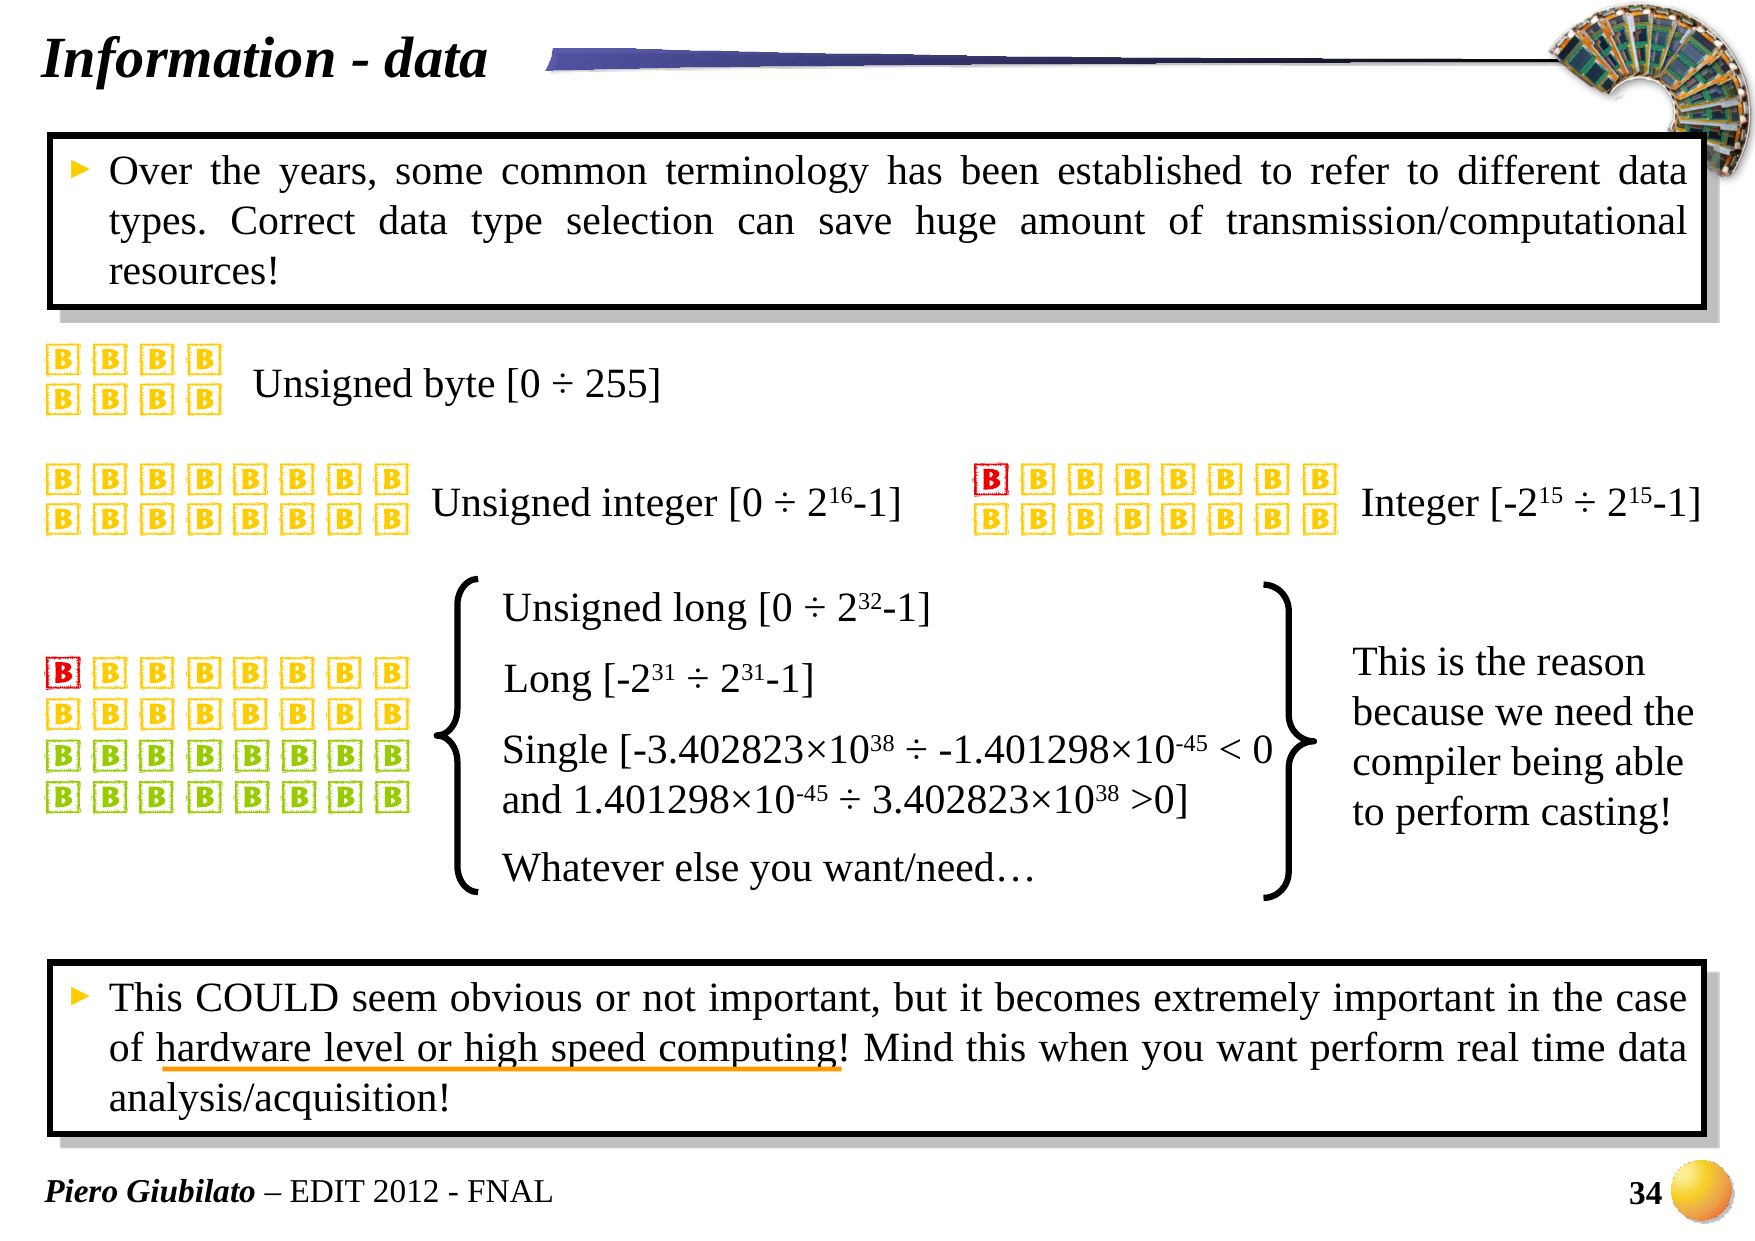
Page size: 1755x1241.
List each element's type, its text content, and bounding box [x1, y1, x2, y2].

picture [972, 502, 1010, 537]
text_box Over the years, some common terminology has been established to refer to different data types. Correct data type selection can save huge amount of transmission/computational resources! [50, 135, 1704, 307]
picture [325, 656, 363, 691]
picture [372, 462, 411, 497]
picture [138, 462, 176, 497]
picture [91, 779, 129, 815]
picture [91, 656, 129, 691]
picture [1532, 0, 1755, 198]
picture [185, 697, 224, 732]
picture [43, 502, 82, 537]
picture [1668, 1157, 1734, 1223]
picture [91, 738, 129, 773]
picture [91, 502, 129, 537]
picture [972, 462, 1010, 497]
picture [231, 502, 269, 537]
picture [280, 779, 318, 815]
picture [1019, 502, 1057, 537]
picture [43, 738, 82, 773]
picture [1066, 462, 1104, 497]
text_box [1263, 584, 1289, 714]
picture [138, 382, 176, 417]
text_box Information - data [26, 11, 641, 107]
text_box This is the reason because we need the compiler being able to perform casting! [1337, 626, 1716, 851]
picture [43, 382, 82, 417]
picture [1159, 502, 1197, 537]
picture [138, 656, 176, 691]
picture [91, 342, 129, 377]
text_box This COULD seem obvious or not important, but it becomes extremely important in the case of hardware level or high speed computing! Mind this when you want perform real time data analysis/acquisition! [50, 962, 1704, 1134]
picture [1253, 502, 1291, 537]
text_box Long [-231 ÷ 231-1] [488, 643, 830, 709]
text_box [1263, 833, 1289, 898]
picture [185, 656, 223, 691]
picture [1019, 462, 1057, 497]
text_box Unsigned byte [0 ÷ 255] [237, 348, 677, 414]
picture [137, 738, 175, 773]
picture [137, 779, 175, 815]
picture [326, 738, 364, 773]
text_box Single [-3.402823×1038 ÷ -1.401298×10-45 < 0 and 1.401298×10-45 ÷ 3.402823×1038 >0] [487, 714, 1303, 833]
picture [233, 779, 271, 815]
picture [1253, 462, 1291, 497]
picture [138, 697, 176, 732]
picture [185, 738, 223, 773]
picture [185, 779, 223, 815]
picture [1159, 462, 1197, 497]
picture [373, 779, 411, 815]
picture [372, 656, 411, 691]
picture [44, 697, 82, 732]
picture [138, 342, 176, 377]
picture [1206, 462, 1244, 497]
text_box Unsigned long [0 ÷ 232-1] [487, 572, 947, 638]
picture [373, 738, 411, 773]
picture [91, 382, 129, 417]
picture [43, 342, 82, 377]
picture [231, 656, 269, 691]
picture [1300, 502, 1339, 537]
picture [43, 462, 82, 497]
picture [278, 462, 316, 497]
picture [280, 738, 318, 773]
picture [91, 462, 129, 497]
picture [373, 697, 411, 732]
picture [185, 502, 223, 537]
picture [1113, 502, 1151, 537]
picture [185, 342, 223, 377]
picture [278, 502, 316, 537]
picture [326, 779, 364, 815]
picture [43, 655, 82, 690]
picture [1300, 462, 1339, 497]
text_box [436, 578, 479, 893]
picture [231, 697, 269, 732]
text_box Whatever else you want/need… [487, 833, 1052, 898]
picture [325, 697, 363, 732]
picture [1206, 502, 1244, 537]
picture [325, 462, 363, 497]
picture [231, 462, 269, 497]
text_box [1303, 738, 1315, 744]
picture [185, 462, 223, 497]
picture [91, 697, 129, 732]
picture [233, 738, 271, 773]
picture [325, 502, 363, 537]
picture [185, 382, 223, 417]
picture [278, 656, 316, 691]
text_box Unsigned integer [0 ÷ 216-1] [416, 466, 918, 532]
picture [1113, 462, 1151, 497]
picture [138, 502, 176, 537]
picture [278, 697, 316, 732]
picture [43, 779, 82, 815]
picture [1066, 502, 1104, 537]
text_box Integer [-215 ÷ 215-1] [1346, 466, 1717, 532]
picture [372, 502, 411, 537]
